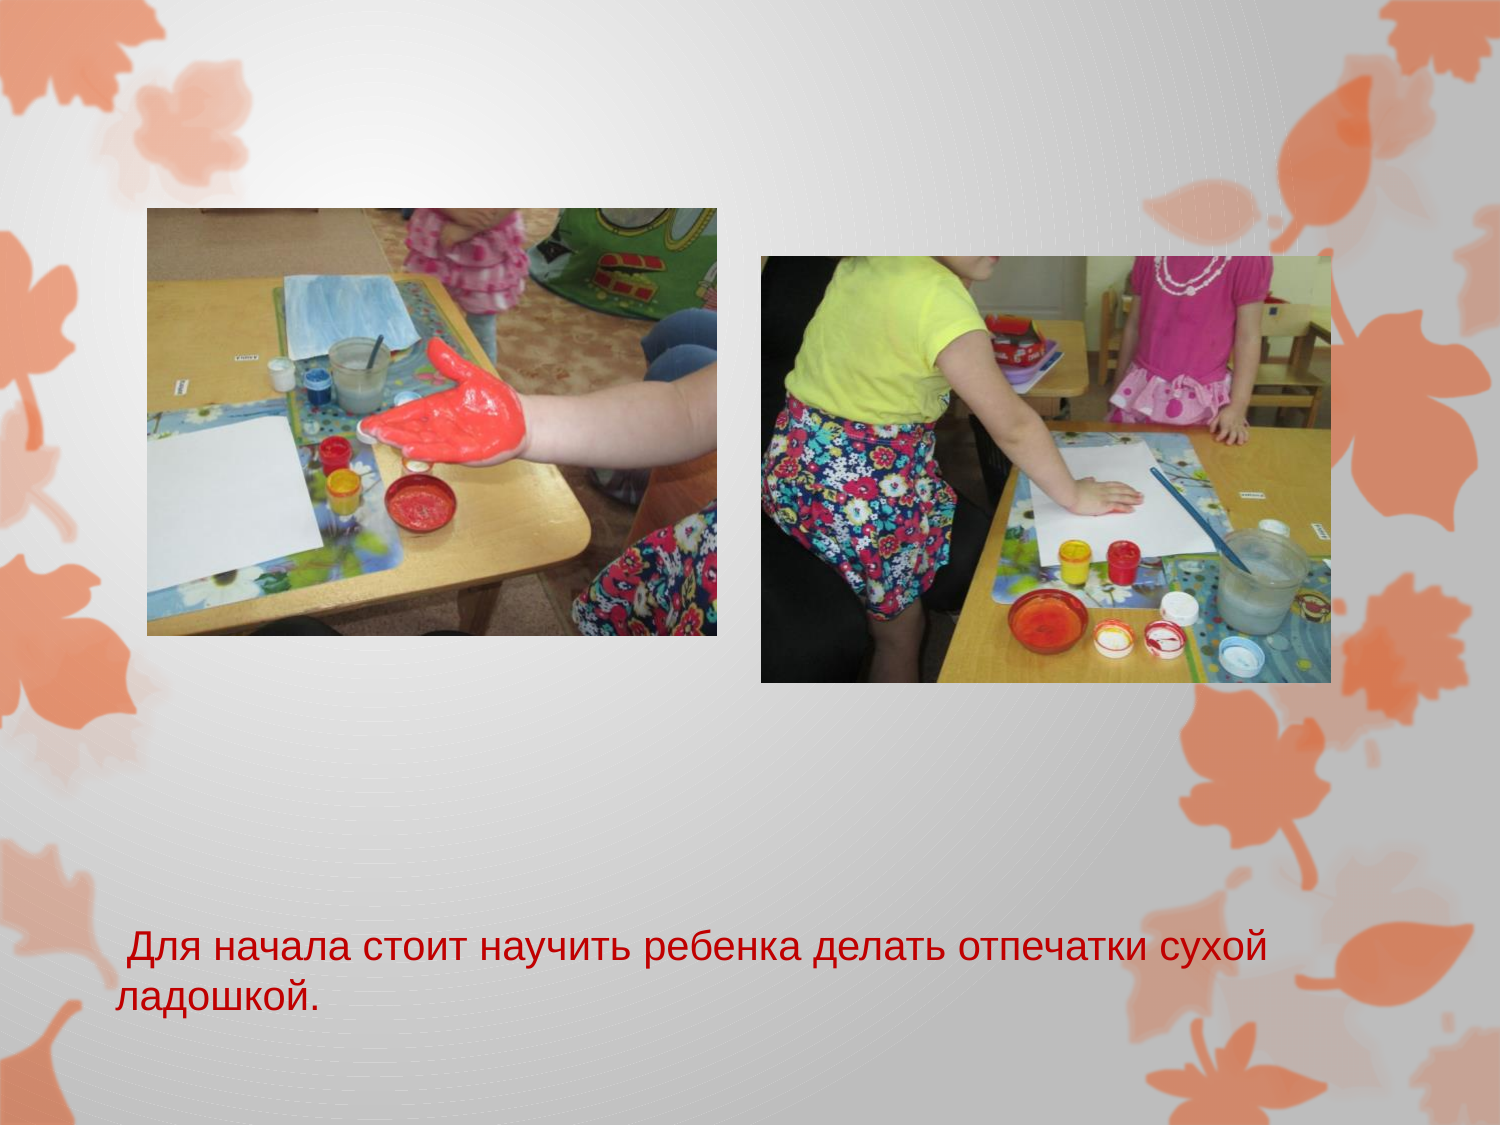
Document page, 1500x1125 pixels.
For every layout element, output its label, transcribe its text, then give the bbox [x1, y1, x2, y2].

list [147, 208, 718, 637]
title Для начала стоит научить ребенка делать отпечатки сухой ладошкой. [100, 893, 1400, 1045]
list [761, 255, 1332, 684]
